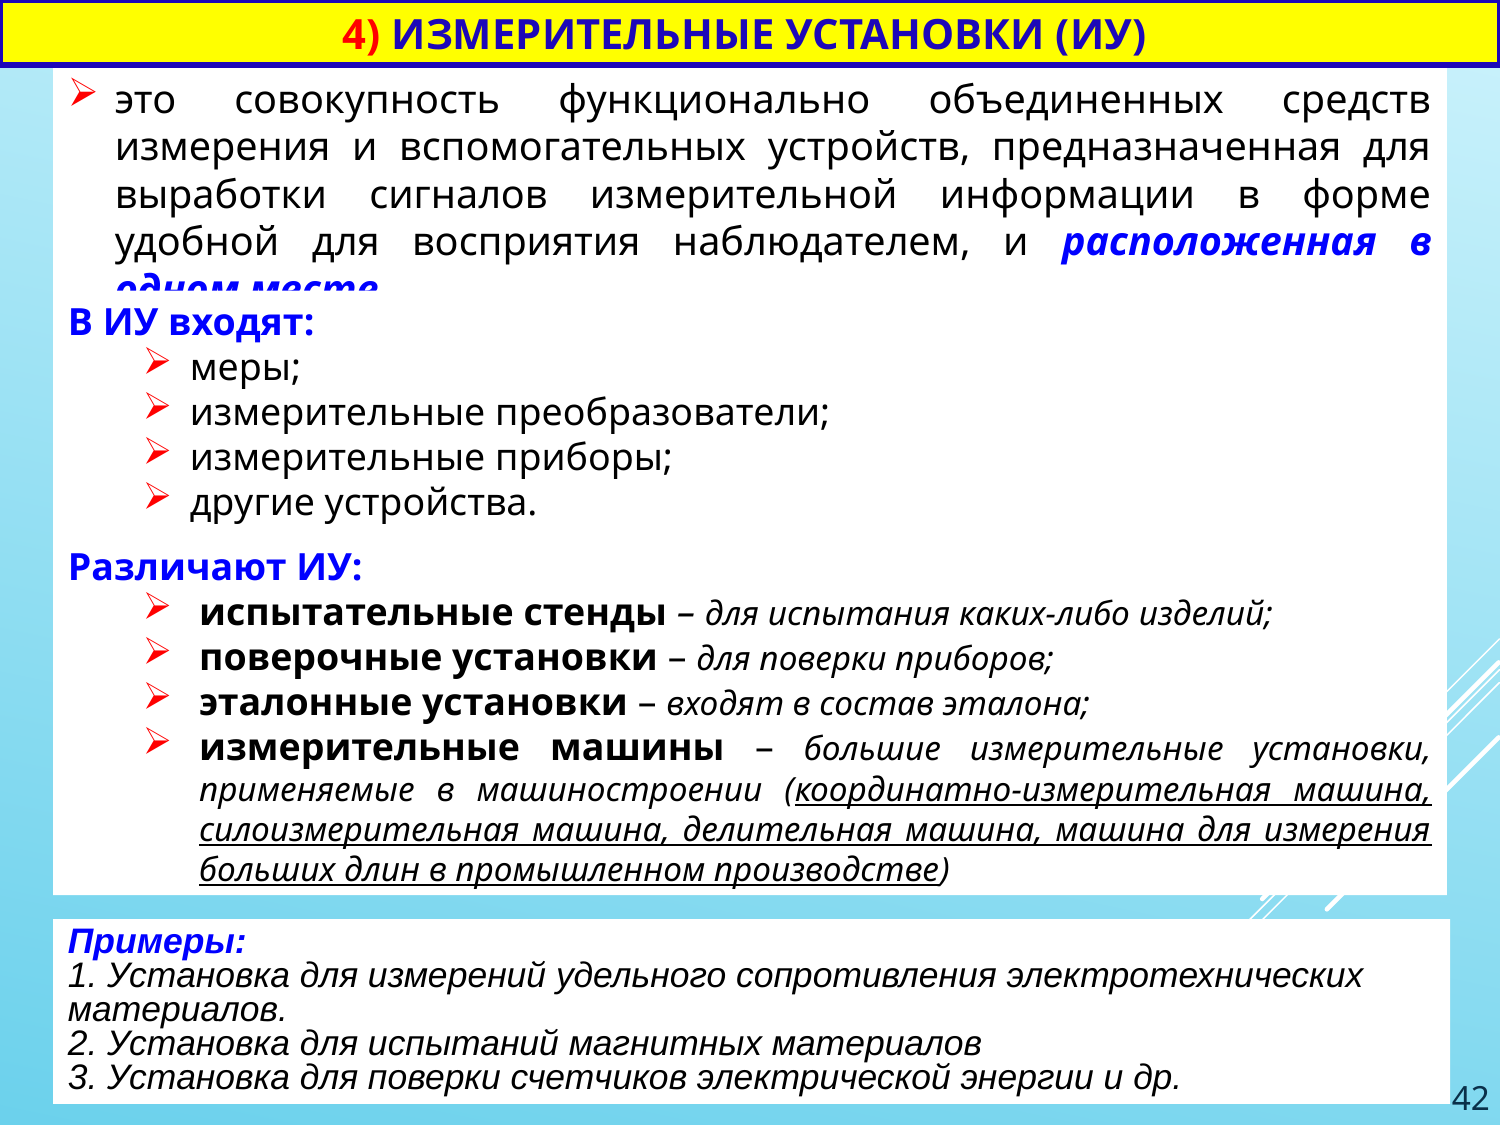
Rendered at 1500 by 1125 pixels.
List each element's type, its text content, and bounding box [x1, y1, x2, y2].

text_box это совокупность функционально объединенных средств измерения и вспомогательных устройств, предназначенная для выработки сигналов измерительной информации в форме удобной для восприятия наблюдателем, и расположенная в одном месте. [53, 66, 1447, 290]
slide_number 42 [1364, 1019, 1500, 1125]
text_box 4) ИЗМЕРИТЕЛЬНЫЕ УСТАНОВКИ (ИУ) [0, 0, 1500, 65]
text_box В ИУ входят: меры; измерительные преобразователи; измерительные приборы; другие устройства. Различают ИУ: испытательные стенды – для испытания каких-либо изделий; поверочные установки – для поверки приборов; эталонные установки – входят в состав эталона; измерительные машины – большие измерительные установки, применяемые в машиностроении (координатно-измерительная машина, силоизмерительная машина, делительная машина, машина для измерения больших длин в промышленном производстве) [53, 290, 1447, 896]
text_box Примеры: 1. Установка для измерений удельного сопротивления электротехнических материалов. 2. Установка для испытаний магнитных материалов 3. Установка для поверки счетчиков электрической энергии и др. [53, 919, 1451, 1104]
